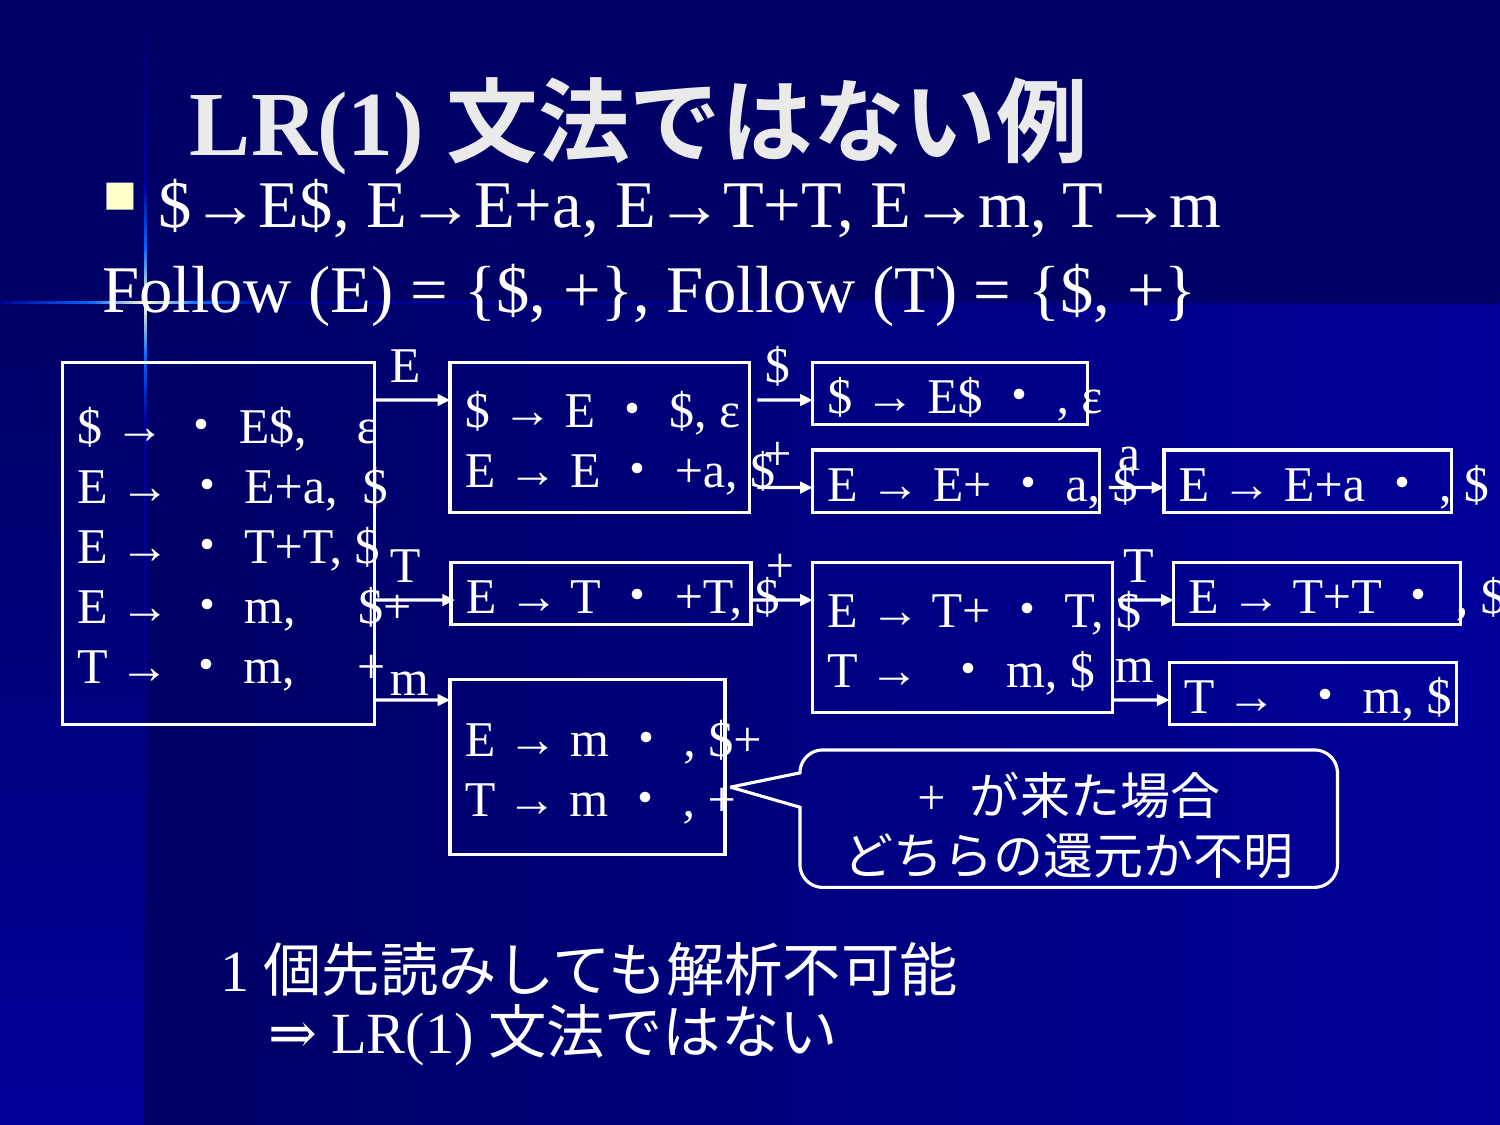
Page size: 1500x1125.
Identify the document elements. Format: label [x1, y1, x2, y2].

title [174, 49, 1413, 162]
list [87, 162, 1463, 338]
text_box [730, 749, 1338, 888]
text_box [1102, 412, 1452, 513]
text_box [205, 924, 973, 1073]
text_box [62, 324, 1462, 855]
